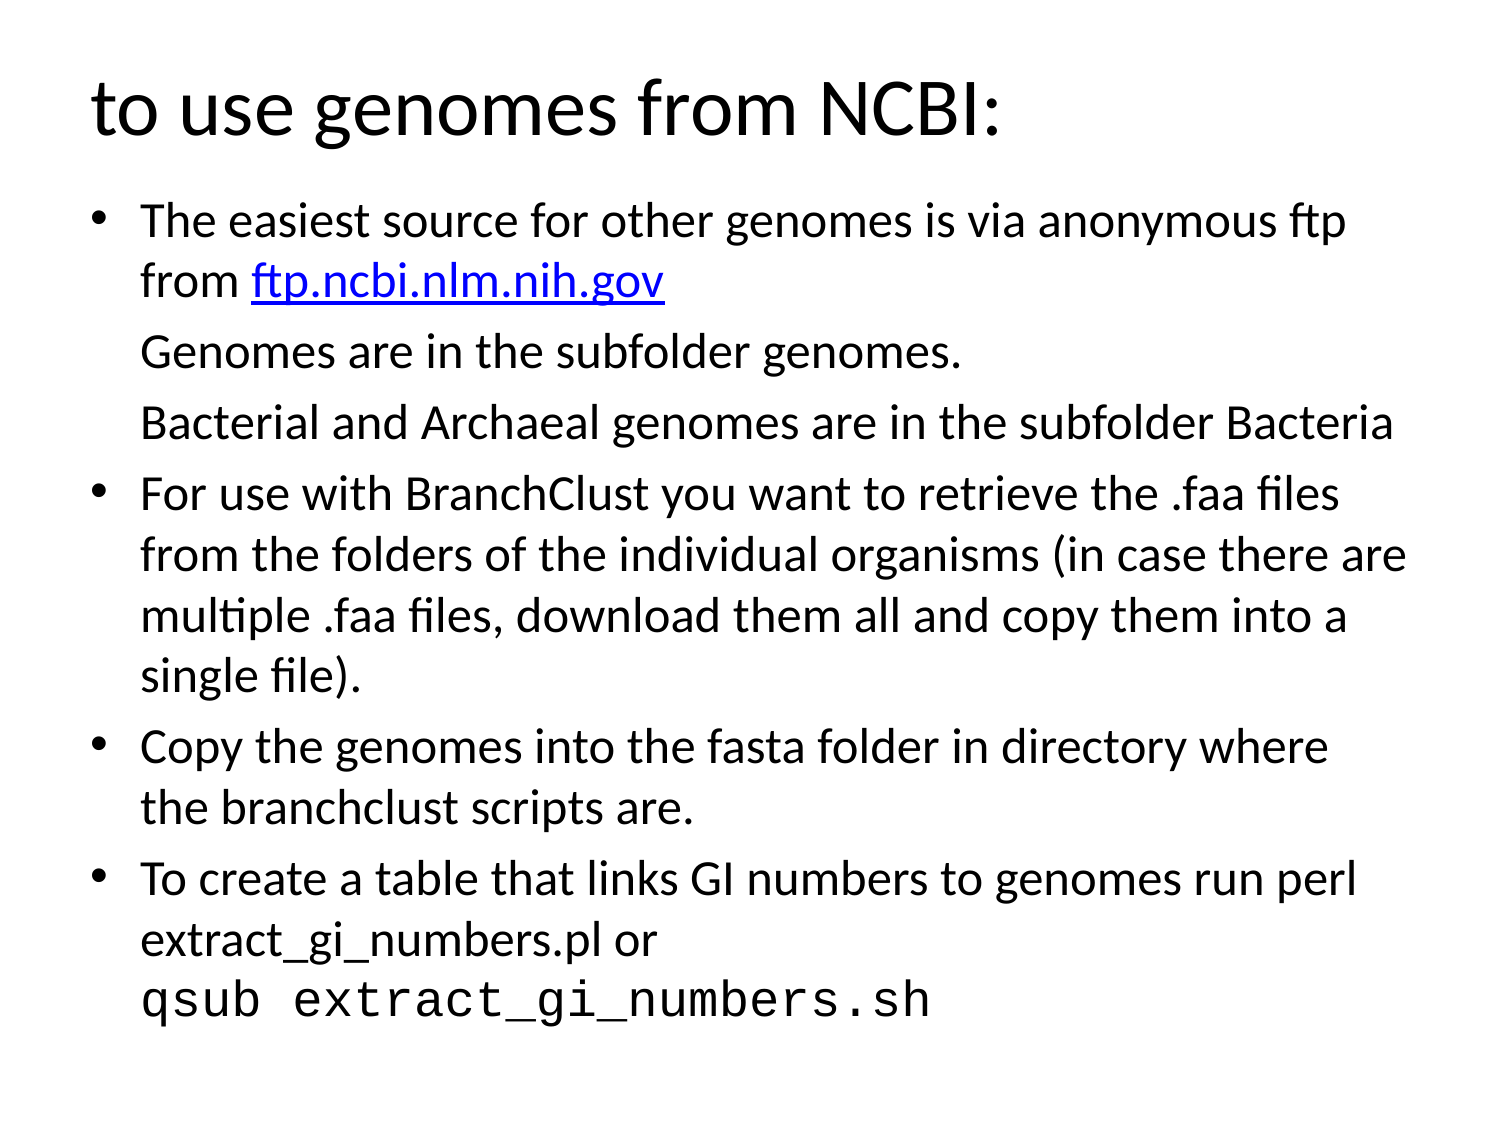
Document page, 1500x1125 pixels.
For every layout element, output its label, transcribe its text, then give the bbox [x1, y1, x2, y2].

title to use genomes from NCBI: [75, 45, 1425, 160]
list The easiest source for other genomes is via anonymous ftp from ftp.ncbi.nlm.nih.gov Genomes are in the subfolder genomes. Bacterial and Archaeal genomes are in the subfolder Bacteria For use with BranchClust you want to retrieve the .faa files from the folders of the individual organisms (in case there are multiple .faa files, download them all and copy them into a single file). Copy the genomes into the fasta folder in directory where the branchclust scripts are. To create a table that links GI numbers to genomes run perl extract_gi_numbers.pl or qsub extract_gi_numbers.sh [75, 178, 1425, 1081]
